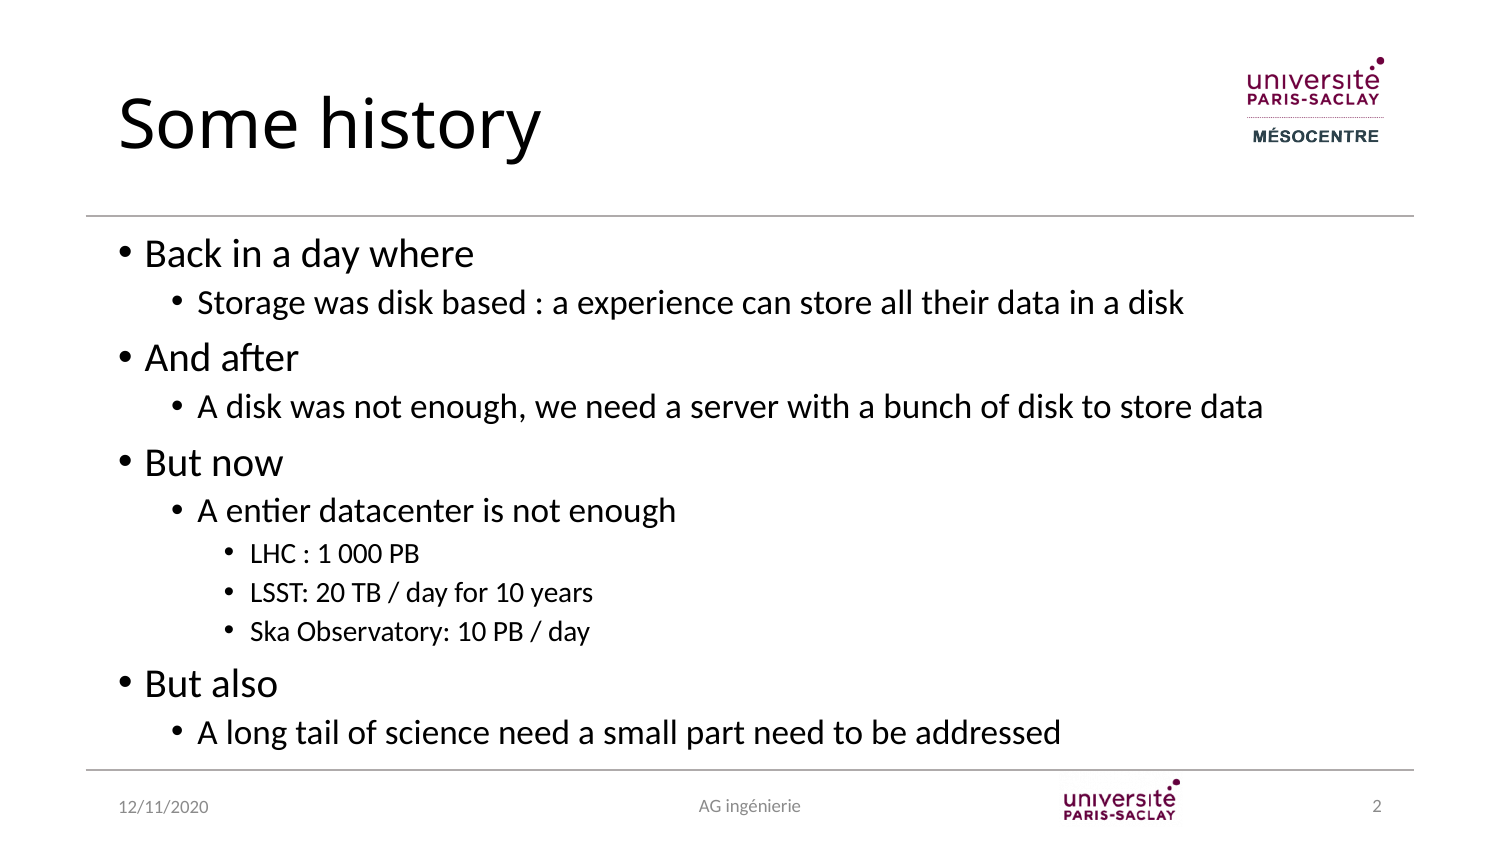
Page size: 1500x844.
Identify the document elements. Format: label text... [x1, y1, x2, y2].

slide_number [103, 783, 468, 829]
footer AG ingénierie [496, 783, 1004, 828]
slide_number 2 [1059, 782, 1397, 827]
list Back in a day where Storage was disk based : a experience can store all their data in a disk And after A disk was not enough, we need a server with a bunch of disk to store data But now A entier datacenter is not enough LHC : 1 000 PB LSST: 20 TB / day for 10 years Ska Observatory: 10 PB / day But also A long tail of science need a small part need to be addressed [103, 224, 1397, 760]
picture [1059, 771, 1183, 782]
title Some history [103, 44, 1397, 208]
